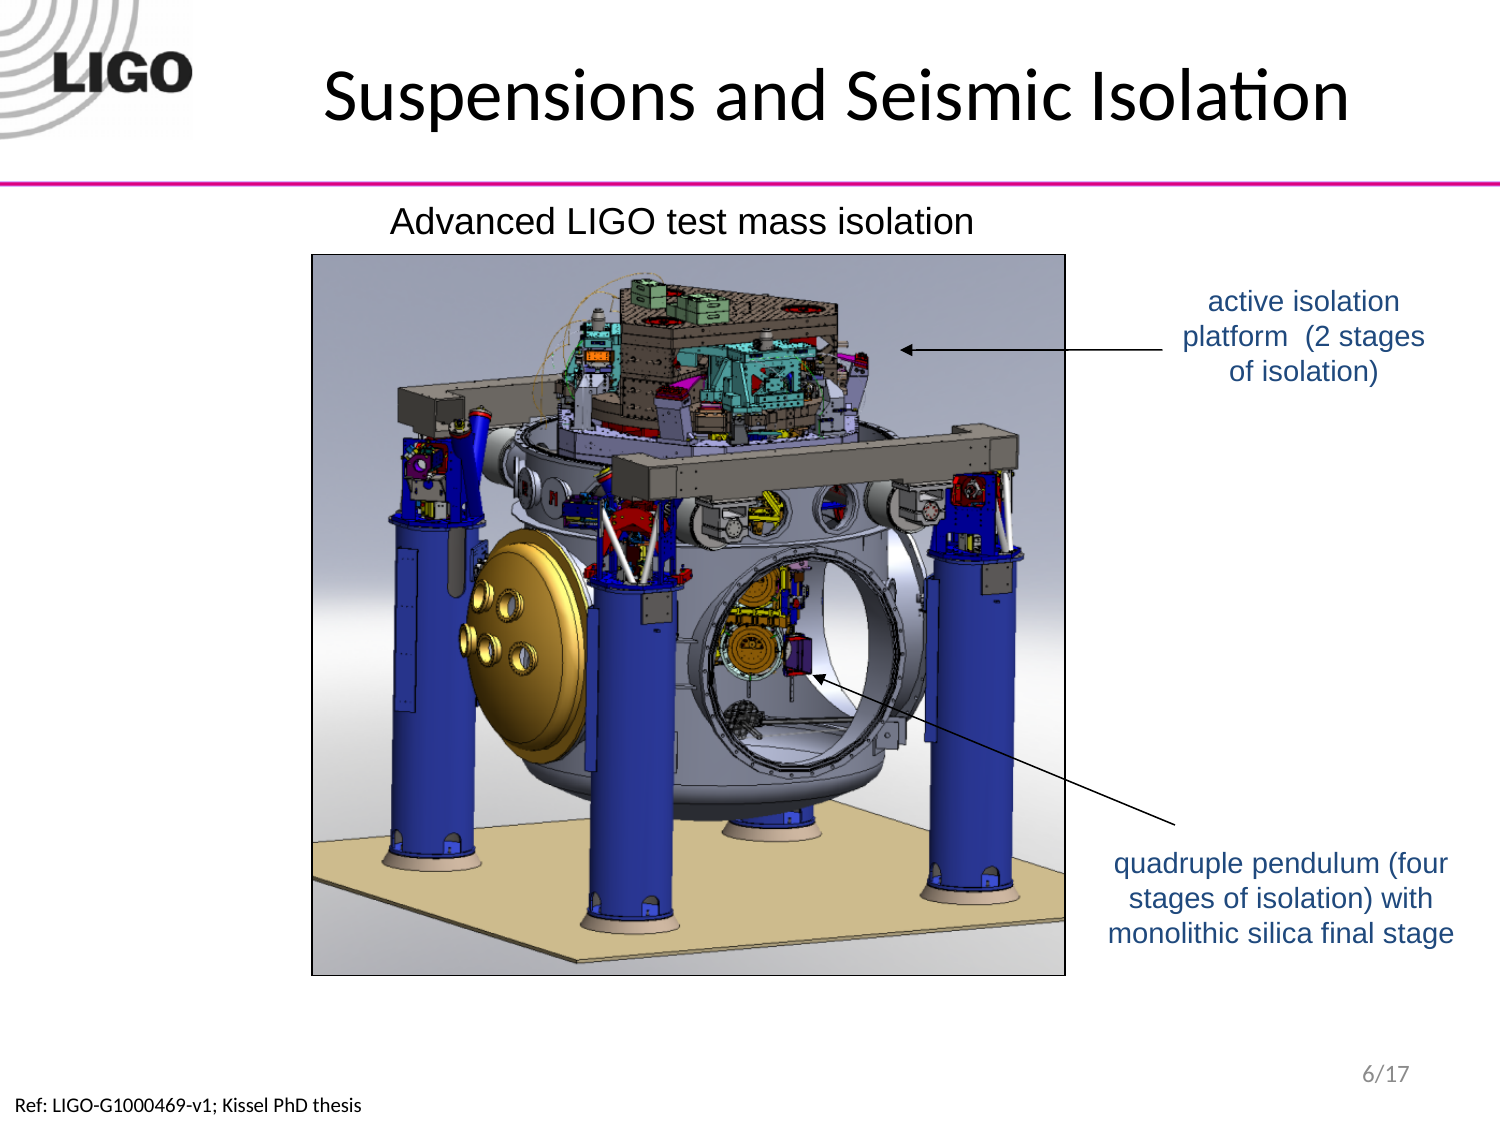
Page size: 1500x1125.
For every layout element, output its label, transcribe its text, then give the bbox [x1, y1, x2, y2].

text_box Advanced LIGO test mass isolation [374, 197, 1027, 253]
slide_number 6/17 [1074, 1042, 1425, 1103]
text_box quadruple pendulum (four stages of isolation) with monolithic silica final stage [1068, 837, 1500, 958]
text_box active isolation platform (2 stages of isolation) [1162, 274, 1446, 395]
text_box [0, 0, 1500, 188]
text_box Ref: LIGO-G1000469-v1; Kissel PhD thesis [0, 1084, 388, 1125]
picture [312, 255, 1065, 976]
